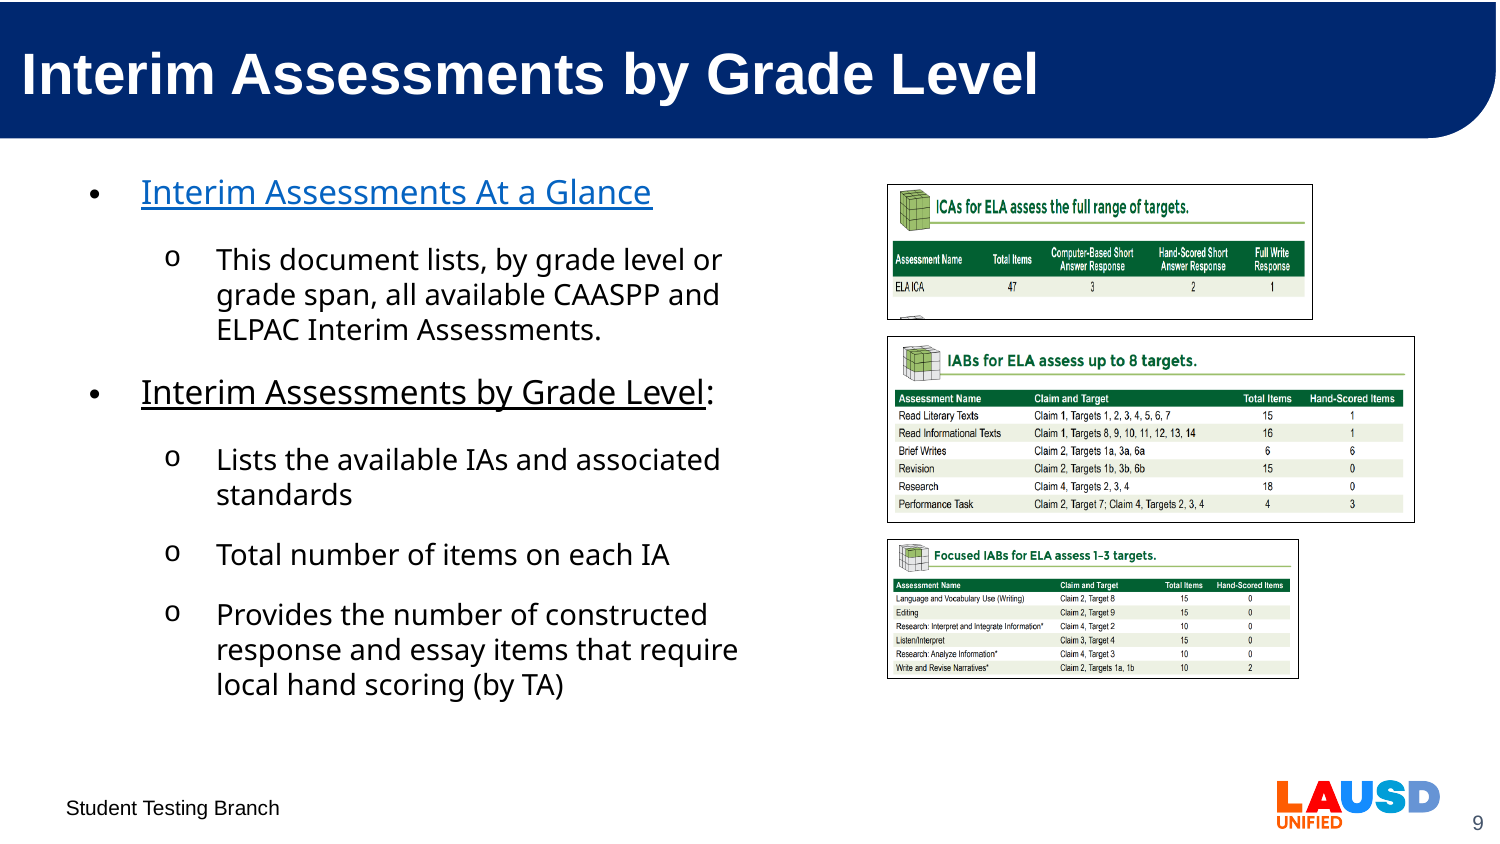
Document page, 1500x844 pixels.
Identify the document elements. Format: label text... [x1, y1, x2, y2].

picture [886, 538, 1299, 680]
picture [1277, 780, 1440, 829]
list Interim Assessments At a Glance This document lists, by grade level or grade span, all available CAASPP and ELPAC Interim Assessments. Interim Assessments by Grade Level: Lists the available IAs and associated standards Total number of items on each IA Provides the number of constructed response and essay items that require local hand scoring (by TA) [51, 156, 806, 775]
picture [886, 183, 1314, 320]
picture [886, 335, 1415, 523]
title Interim Assessments by Grade Level [6, 2, 1351, 141]
